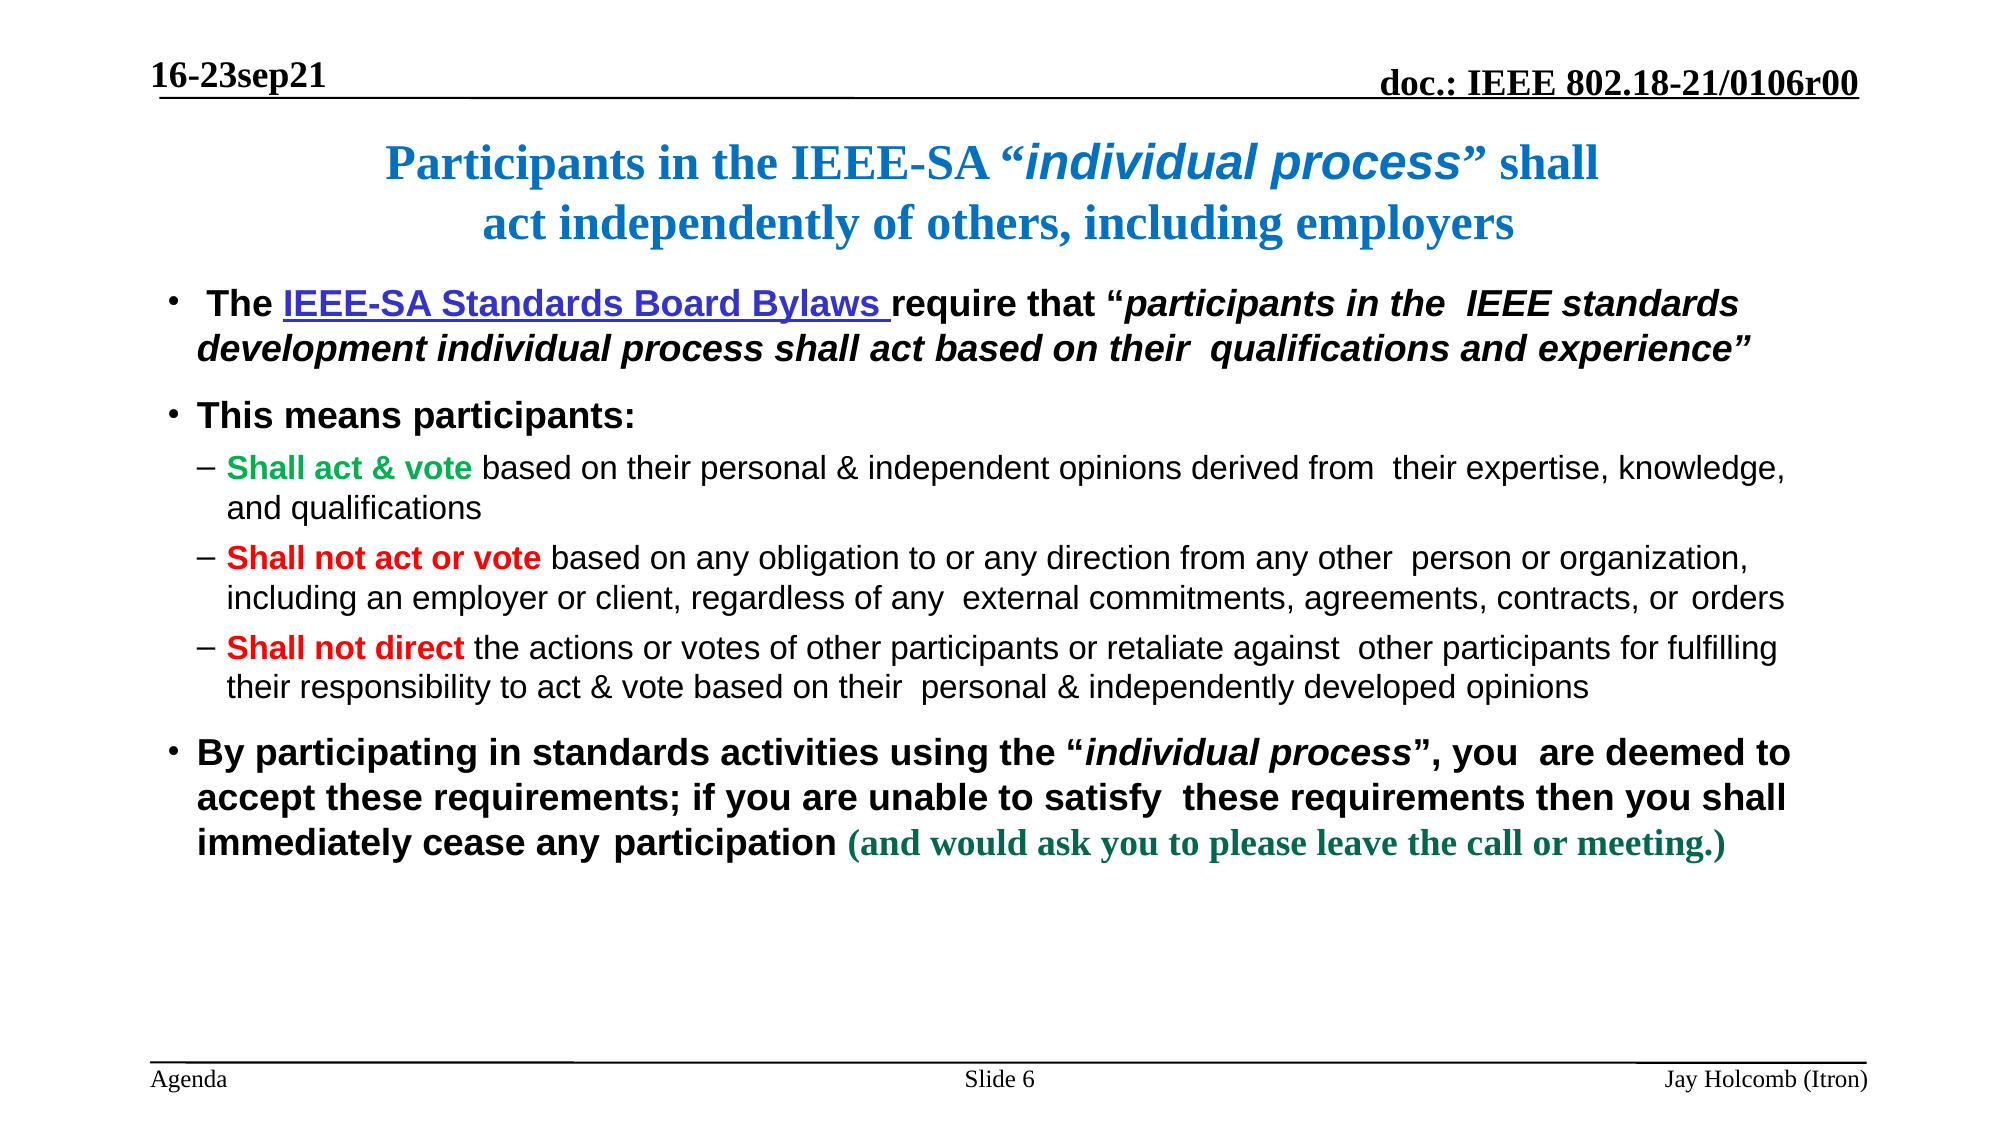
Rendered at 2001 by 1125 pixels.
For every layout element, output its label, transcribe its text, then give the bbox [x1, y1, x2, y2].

slide_number Slide 6 [933, 1061, 1067, 1123]
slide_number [149, 49, 651, 95]
footer Jay Holcomb (Itron) [1171, 1061, 1869, 1093]
title Participants in the IEEE-SA “individual process” shall act independently of others, including employers [360, 104, 1637, 270]
list The IEEE-SA Standards Board Bylaws require that “participants in the IEEE standards development individual process shall act based on their qualifications and experience” This means participants: Shall act & vote based on their personal & independent opinions derived from their expertise, knowledge, and qualifications Shall not act or vote based on any obligation to or any direction from any other person or organization, including an employer or client, regardless of any external commitments, agreements, contracts, or orders Shall not direct the actions or votes of other participants or retaliate against other participants for fulfilling their responsibility to act & vote based on their personal & independently developed opinions By participating in standards activities using the “individual process”, you are deemed to accept these requirements; if you are unable to satisfy these requirements then you shall immediately cease any participation (and would ask you to please leave the call or meeting.) [149, 270, 1869, 947]
